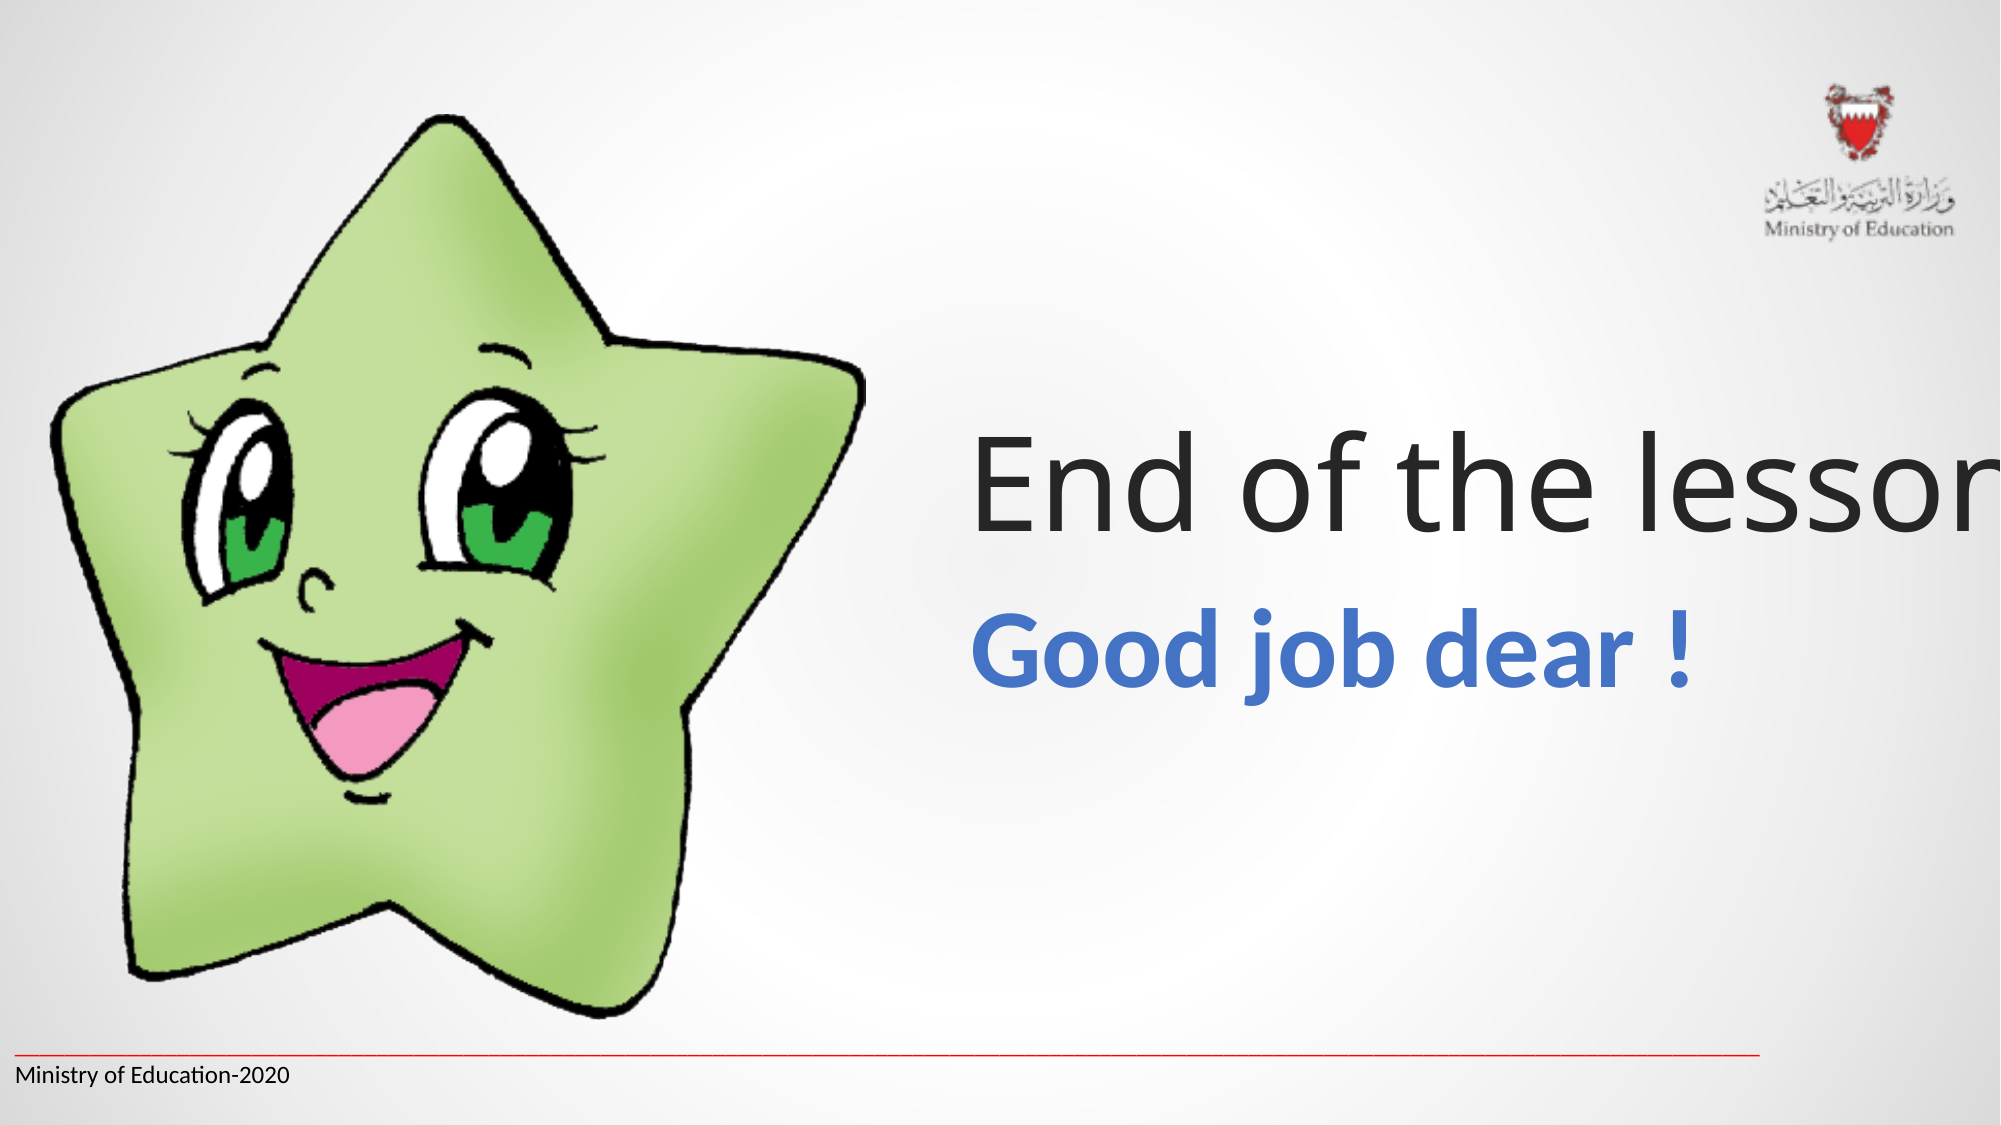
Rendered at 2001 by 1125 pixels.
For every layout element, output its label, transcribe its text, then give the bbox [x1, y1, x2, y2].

picture [0, 0, 2001, 1125]
text_box Good job dear ! [955, 567, 1714, 718]
title End of the lesson [951, 287, 2000, 568]
text_box ____________________________________________________________________________________________________________________________________________ Ministry of Education-2020 [0, 1021, 1855, 1081]
